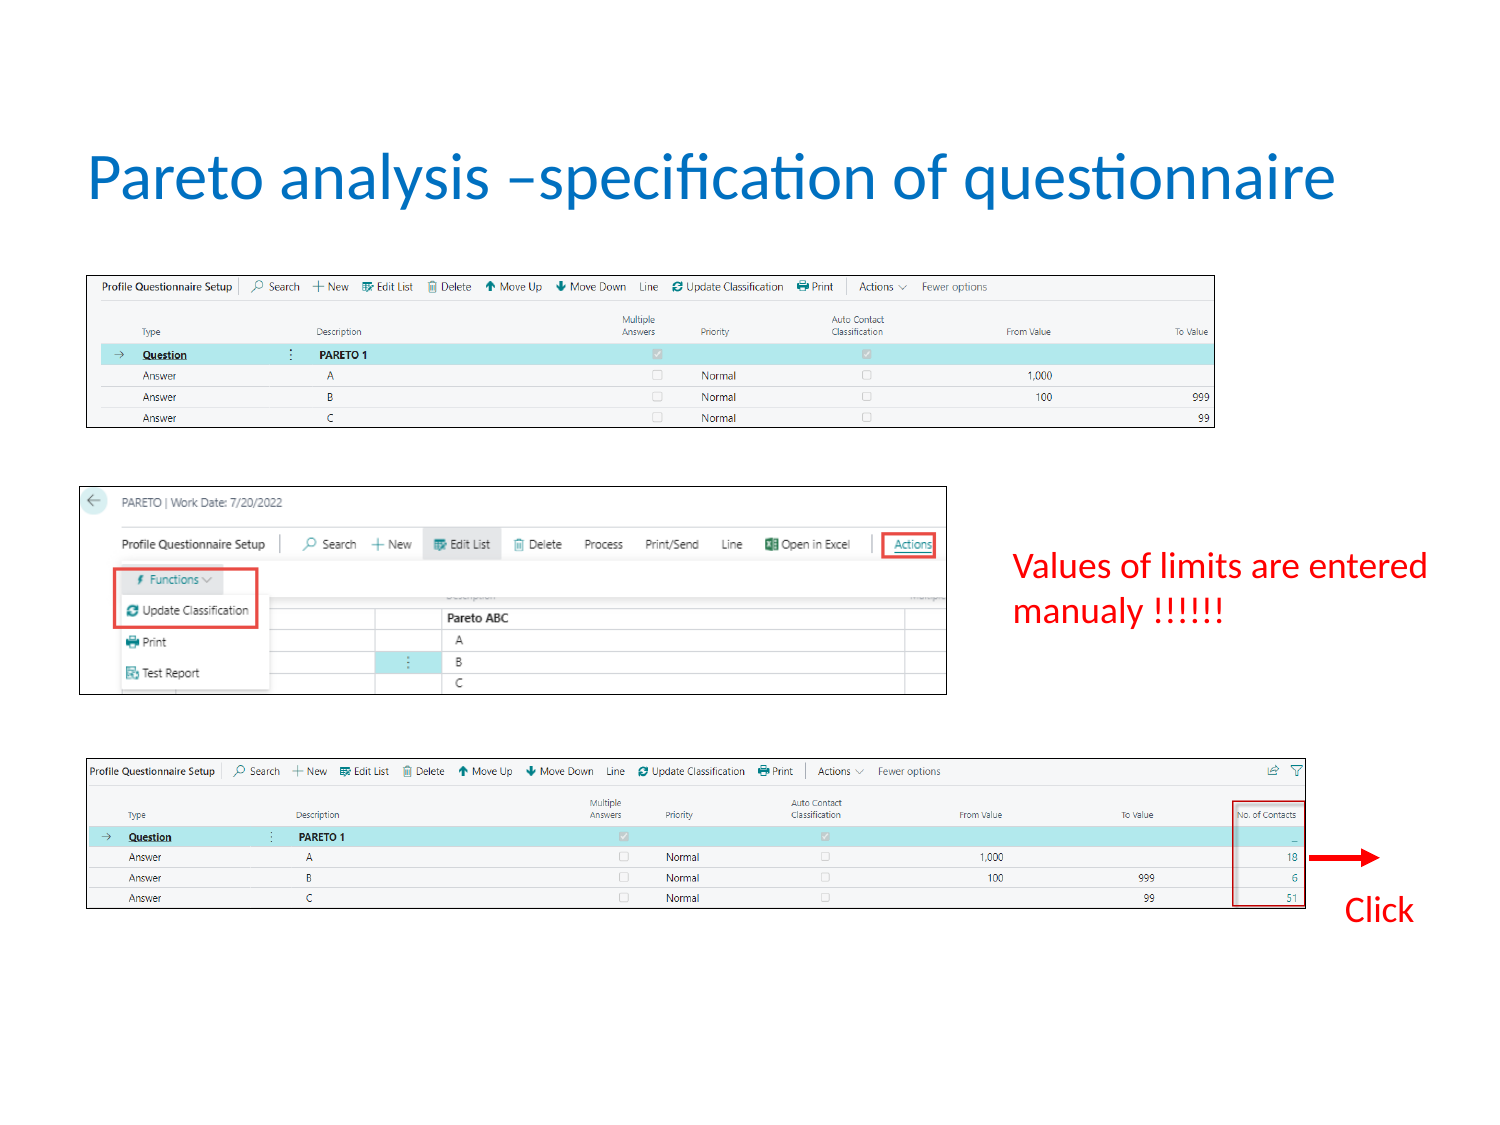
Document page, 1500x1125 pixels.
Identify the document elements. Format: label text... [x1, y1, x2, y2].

text_box Click [1330, 877, 1430, 938]
picture [78, 486, 947, 695]
text_box Values of limits are entered manualy !!!!!! [998, 533, 1487, 639]
picture [86, 758, 1306, 909]
picture [86, 275, 1215, 428]
text_box Pareto analysis –specification of questionnaire [72, 125, 1353, 221]
